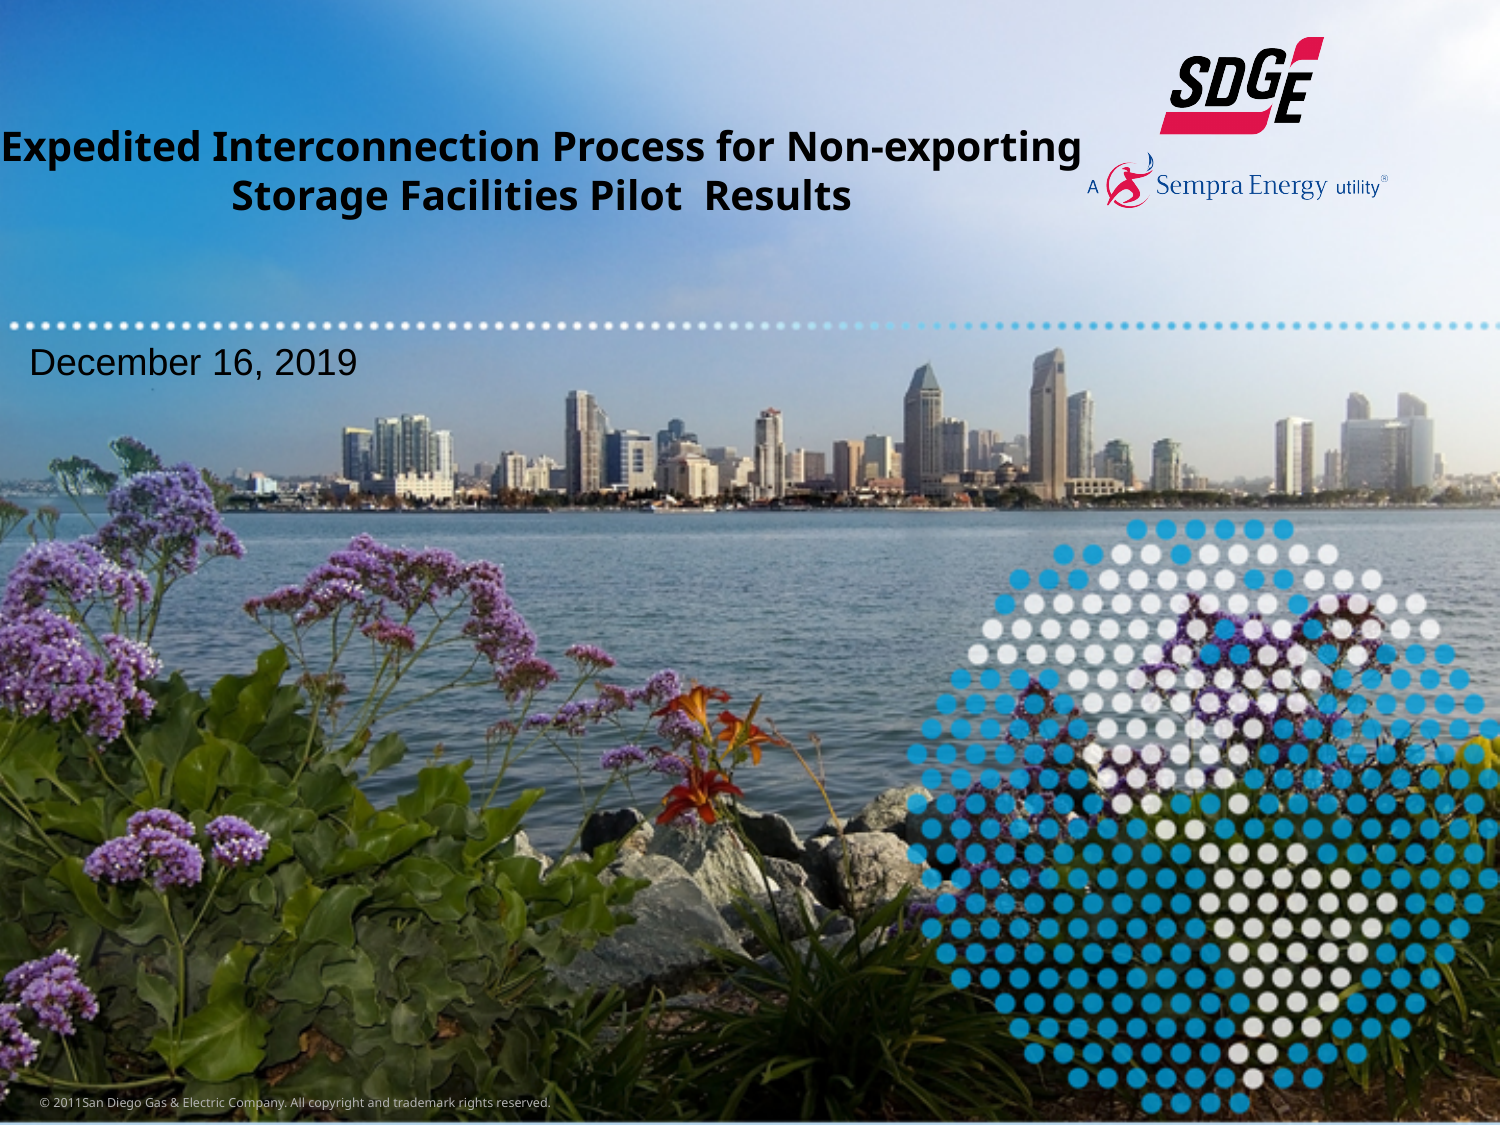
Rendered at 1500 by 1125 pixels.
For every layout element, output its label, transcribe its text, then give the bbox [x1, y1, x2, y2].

title Expedited Interconnection Process for Non-exporting Storage Facilities Pilot Results [0, 112, 1100, 276]
text_box © 2011San Diego Gas & Electric Company. All copyright and trademark rights reserved. [24, 1087, 625, 1118]
picture [0, 0, 1500, 1125]
text_box December 16, 2019 [14, 330, 373, 390]
